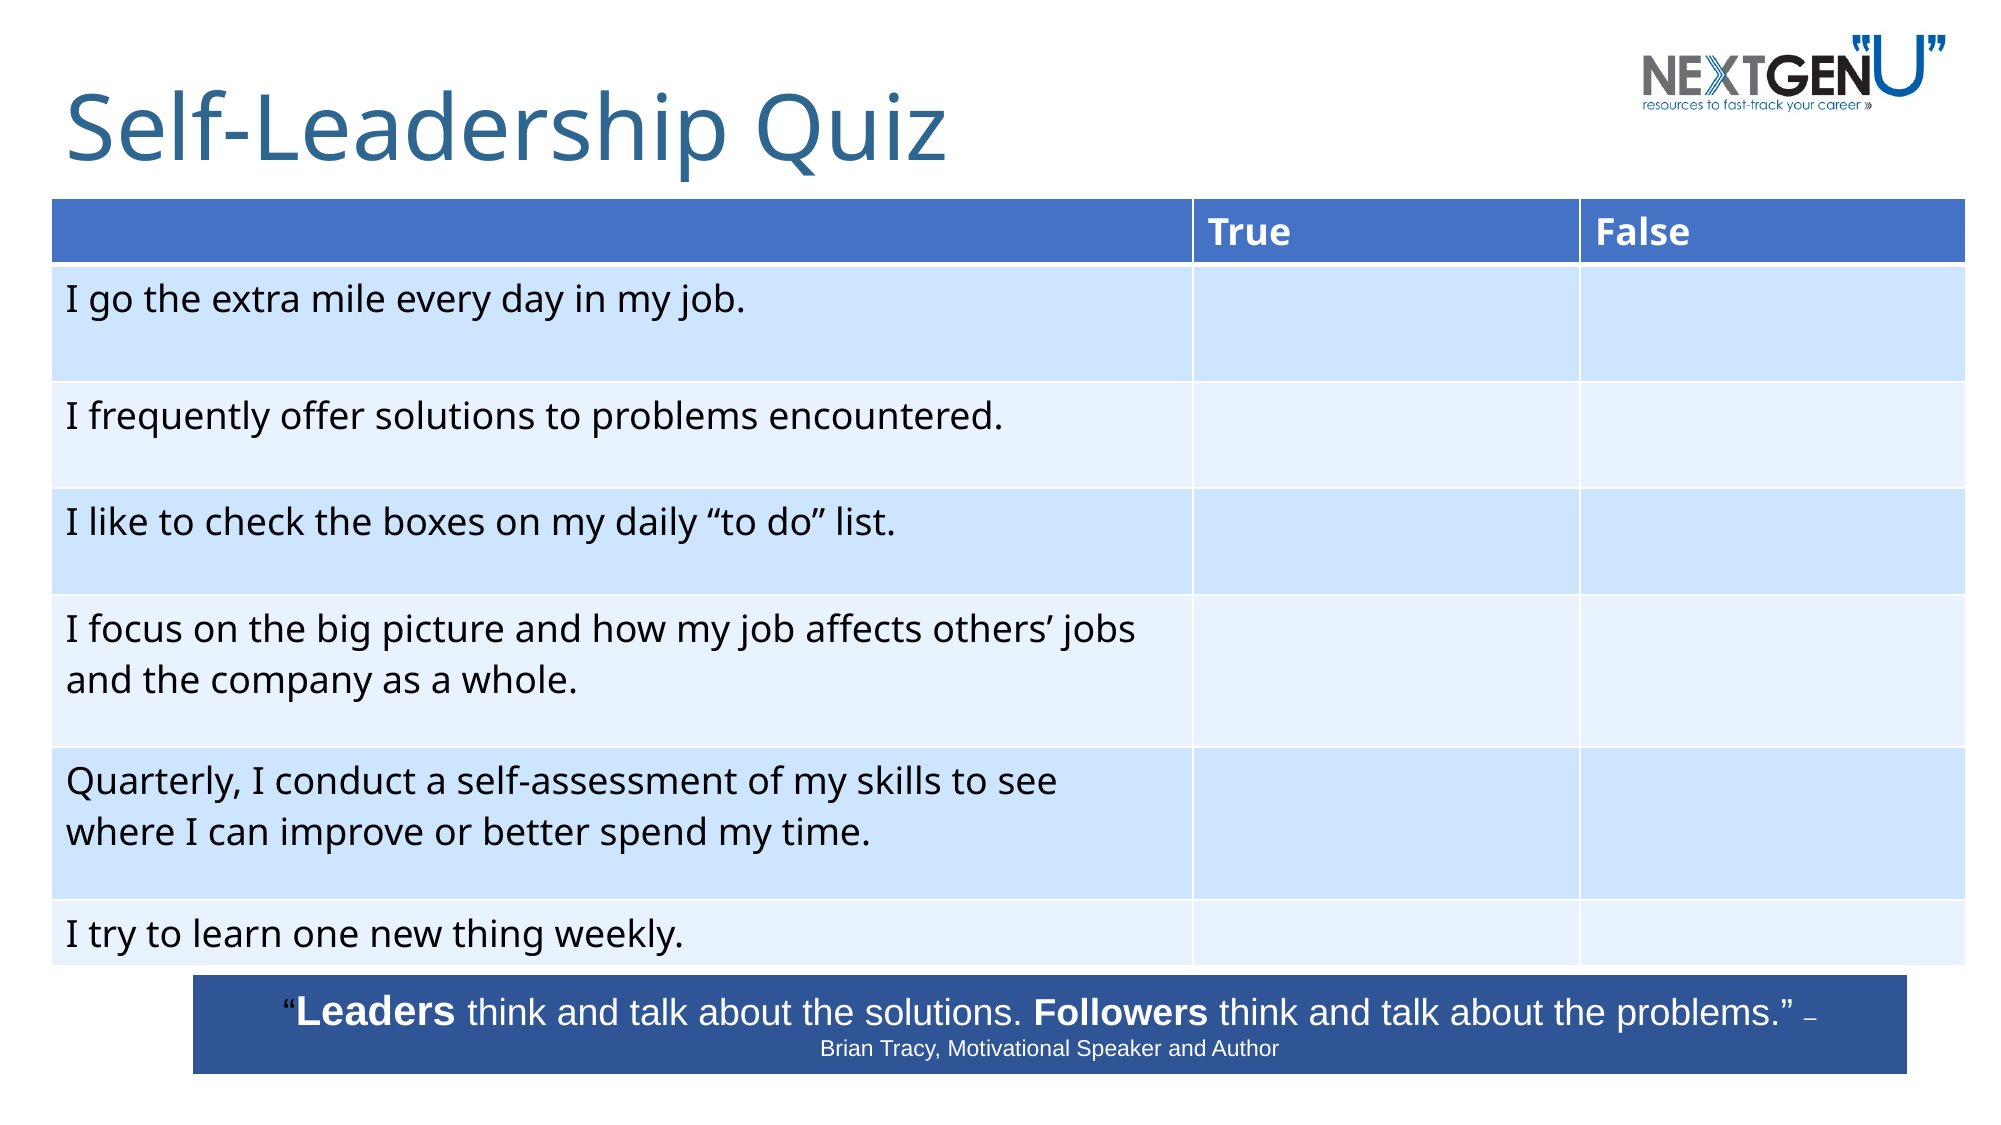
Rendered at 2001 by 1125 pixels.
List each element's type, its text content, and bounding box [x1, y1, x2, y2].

table_cell Quarterly, I conduct a self-assessment of my skills to see where I can improve or better spend my time. [52, 748, 1192, 899]
table_cell [1581, 267, 1965, 381]
table_header False [1581, 199, 1965, 262]
table_header [52, 199, 1192, 262]
table_cell I frequently offer solutions to problems encountered. [52, 383, 1192, 487]
table_cell I try to learn one new thing weekly. [52, 901, 1192, 965]
text_box [193, 975, 1907, 1074]
table_cell [1581, 596, 1965, 746]
table_header True [1194, 199, 1579, 262]
table_cell I focus on the big picture and how my job affects others’ jobs and the company as a whole. [52, 596, 1192, 746]
table_cell I like to check the boxes on my daily “to do” list. [52, 489, 1192, 594]
table_cell [1581, 383, 1965, 487]
table_cell [1581, 748, 1965, 899]
table_cell [1194, 596, 1579, 746]
table_cell [1581, 901, 1965, 965]
table_cell [1194, 267, 1579, 381]
table_cell [1194, 489, 1579, 594]
table_cell [1194, 748, 1579, 899]
table_cell I go the extra mile every day in my job. [52, 267, 1192, 381]
table_cell [1581, 489, 1965, 594]
picture [1776, 27, 1952, 119]
text_box “Leaders think and talk about the solutions. Followers think and talk about the problems.” – Brian Tracy, Motivational Speaker and Author [266, 976, 1834, 1069]
title Self-Leadership Quiz [50, 22, 1776, 198]
table_cell [1194, 901, 1579, 965]
table_cell [1194, 383, 1579, 487]
